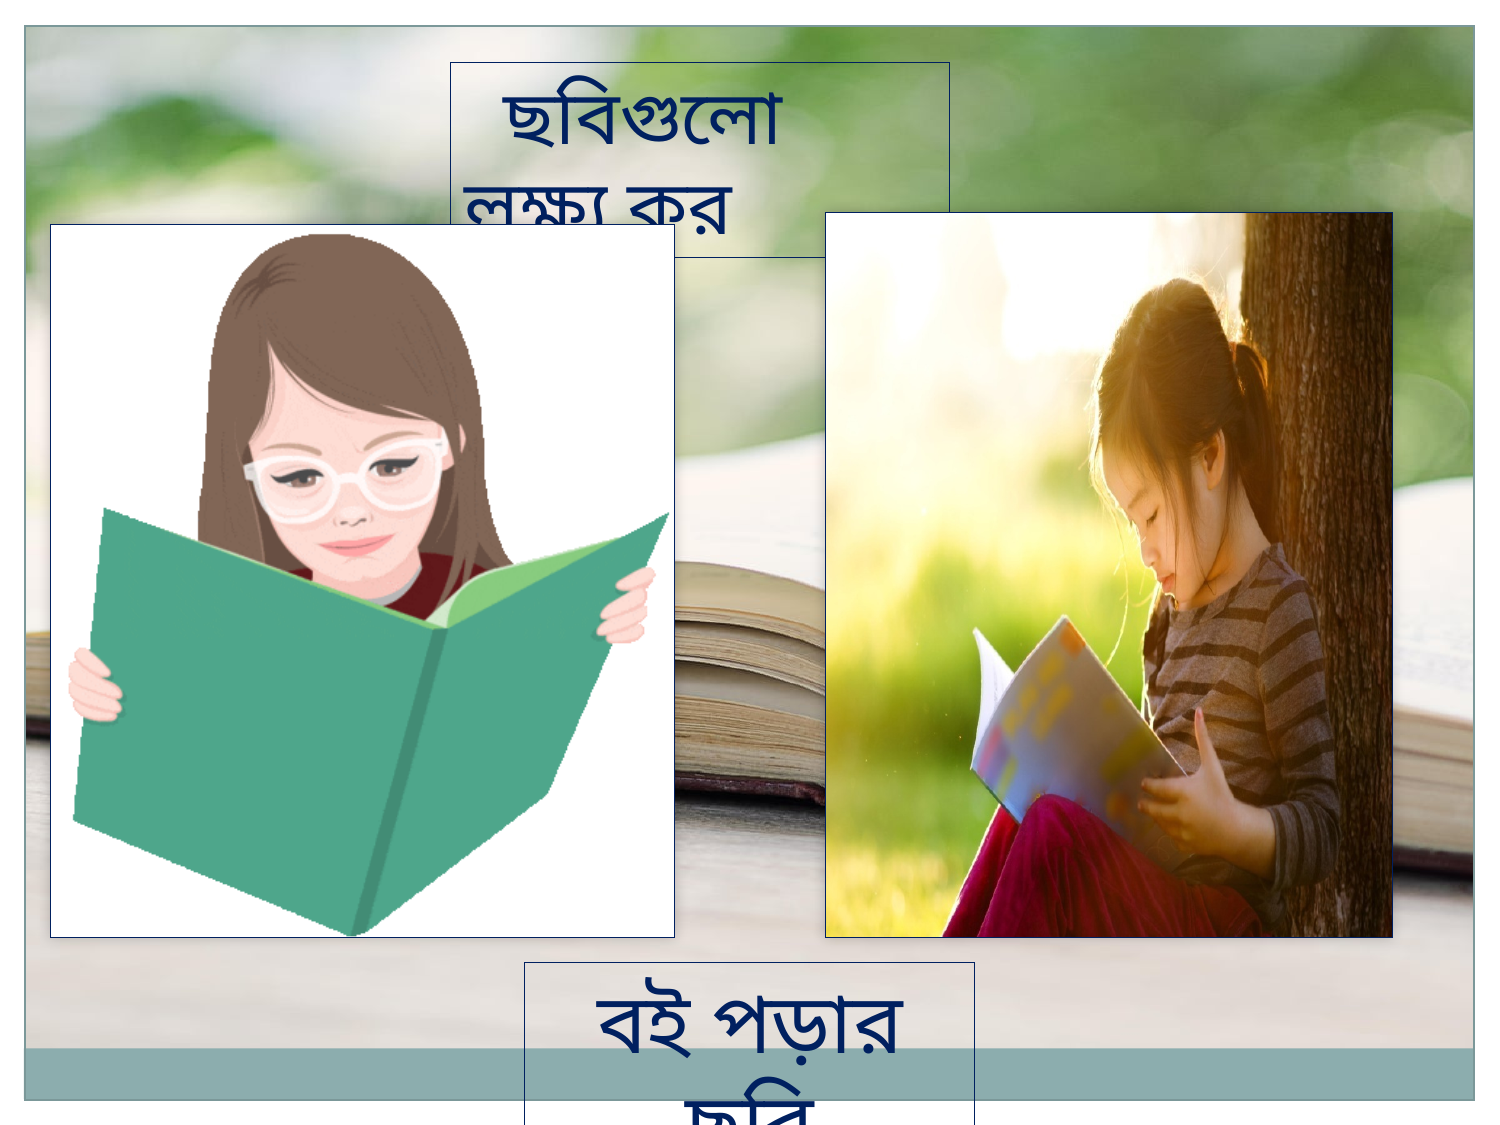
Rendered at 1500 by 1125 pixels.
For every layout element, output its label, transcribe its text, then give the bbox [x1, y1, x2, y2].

text_box ছবিগুলো লক্ষ্য কর [450, 62, 950, 258]
picture [26, 27, 1473, 1048]
text_box বই পড়ার ছবি [524, 962, 975, 1125]
